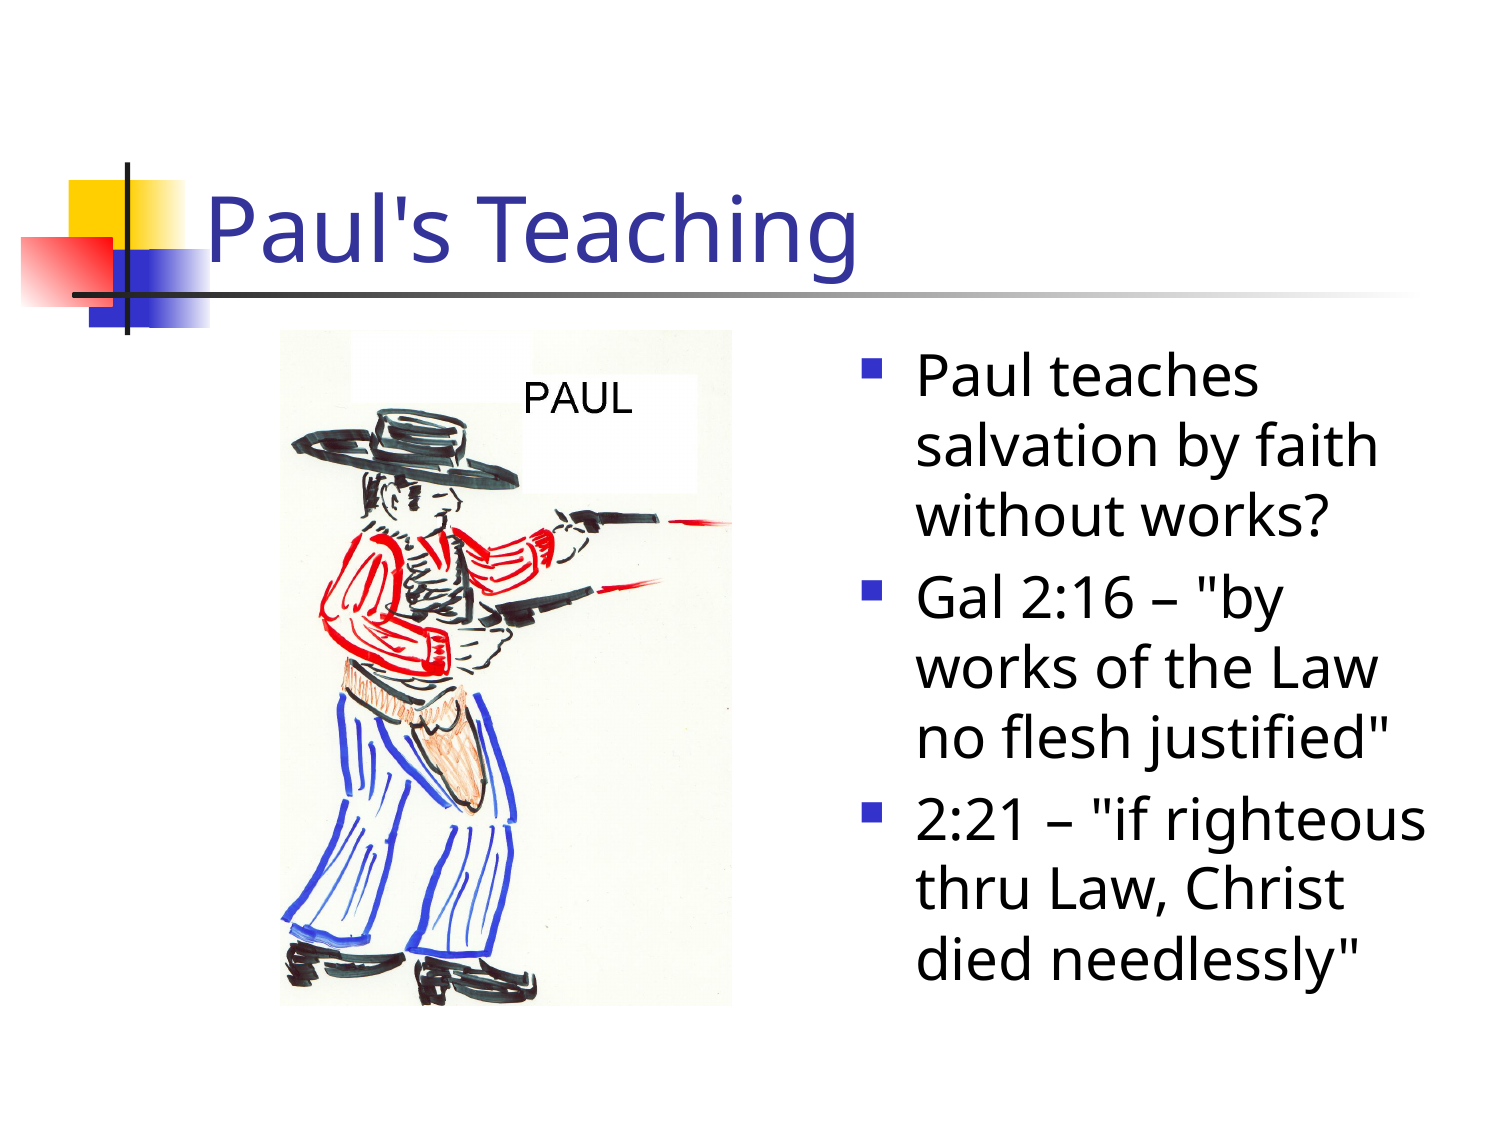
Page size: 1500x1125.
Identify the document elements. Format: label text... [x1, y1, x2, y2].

title Paul's Teaching [188, 101, 1468, 289]
list Paul teaches salvation by faith without works? Gal 2:16 – "by works of the Law no flesh justified" 2:21 – "if righteous thru Law, Christ died needlessly" [844, 331, 1469, 1006]
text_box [280, 330, 732, 1007]
